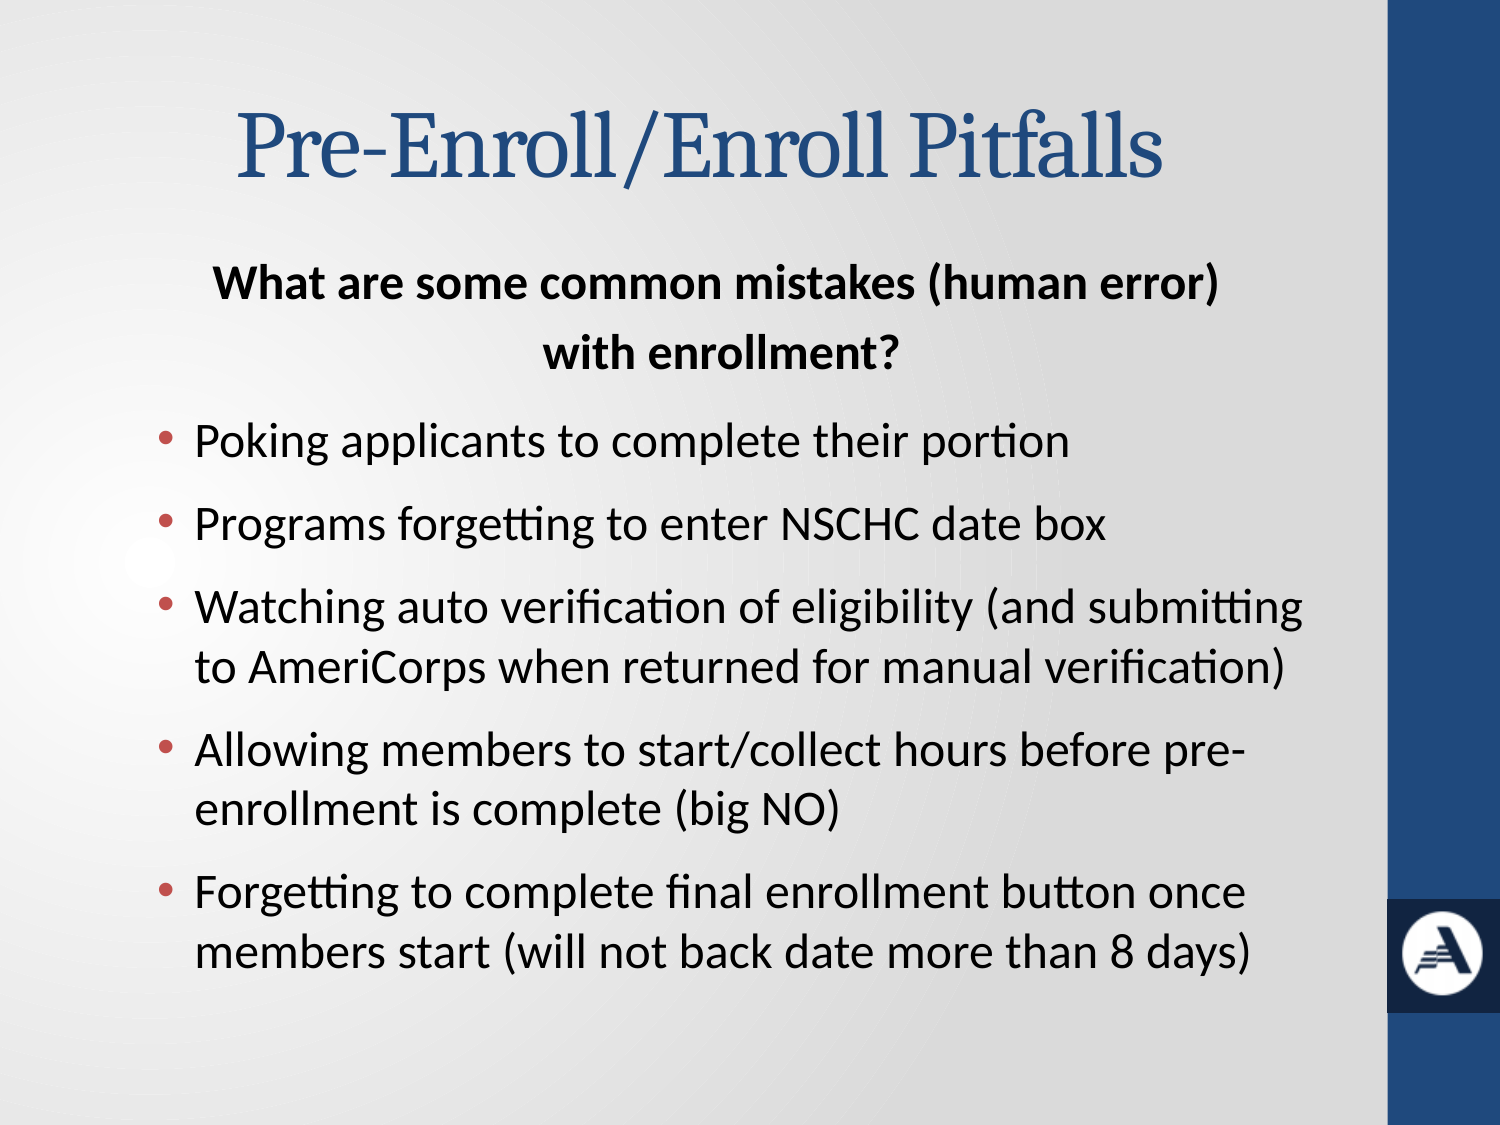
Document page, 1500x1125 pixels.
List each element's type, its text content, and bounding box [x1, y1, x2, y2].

title Pre-Enroll/Enroll Pitfalls [75, 45, 1325, 233]
text_box What are some common mistakes (human error) with enrollment? [0, 241, 1425, 400]
picture [1386, 899, 1500, 1014]
list Poking applicants to complete their portion Programs forgetting to enter NSCHC date box Watching auto verification of eligibility (and submitting to AmeriCorps when returned for manual verification) Allowing members to start/collect hours before pre-enrollment is complete (big NO) Forgetting to complete final enrollment button once members start (will not back date more than 8 days) [75, 400, 1325, 1050]
